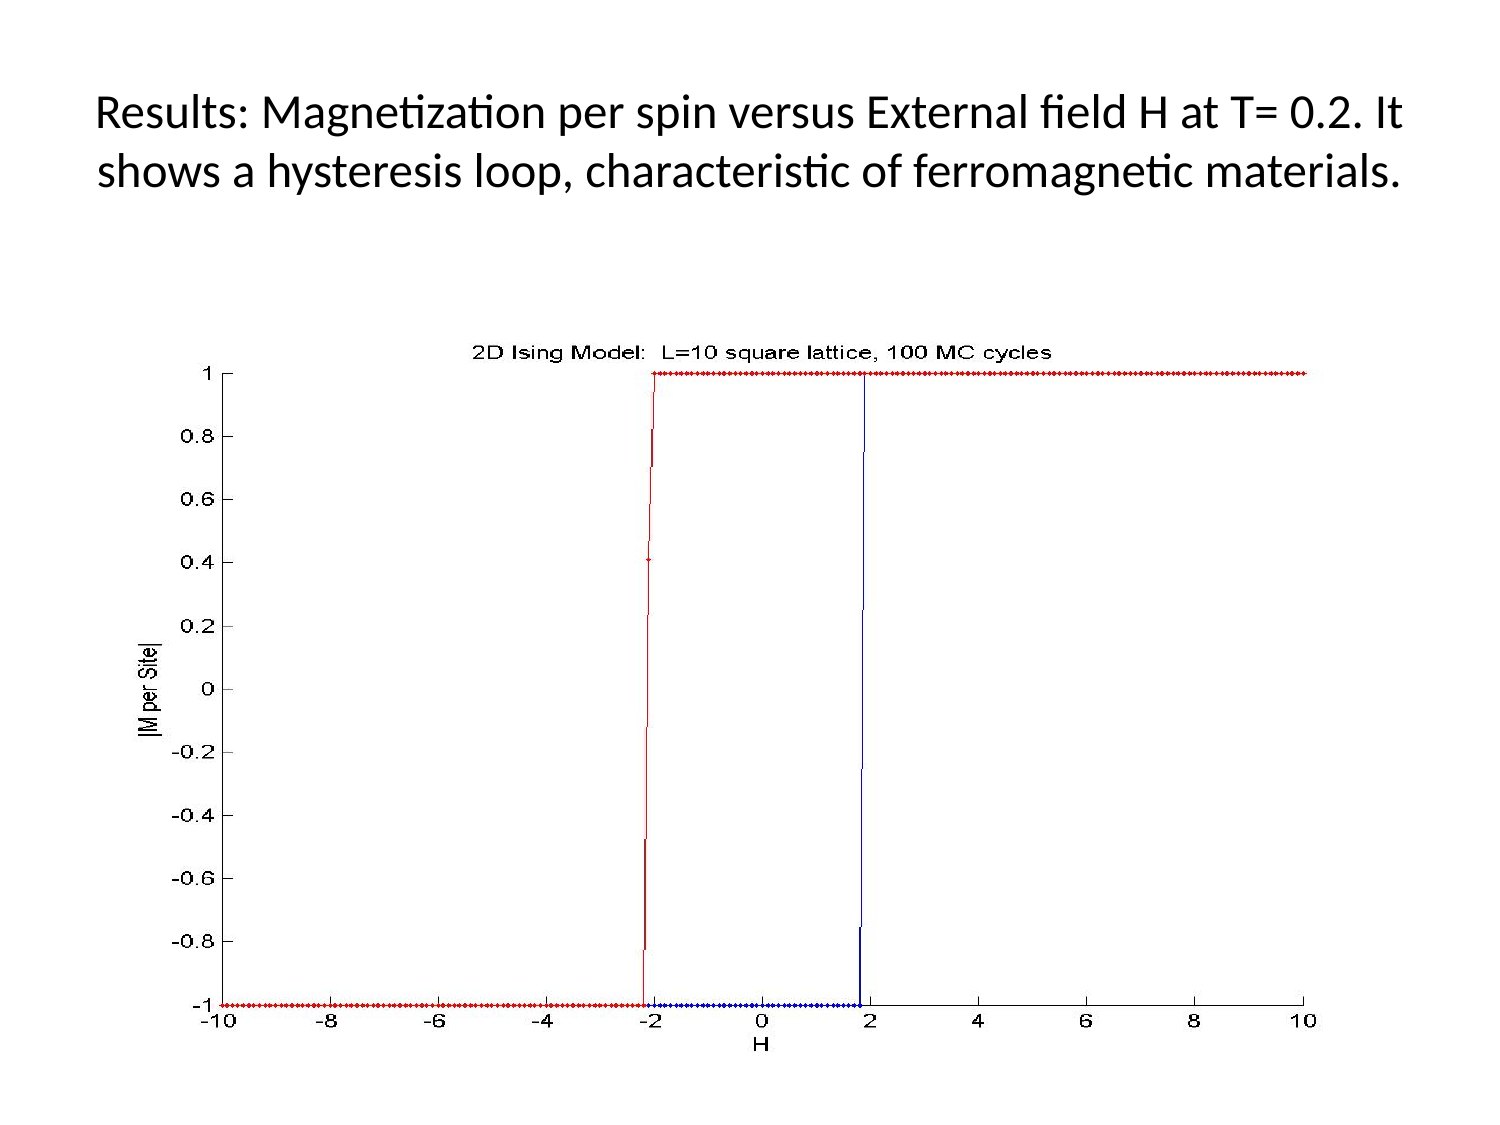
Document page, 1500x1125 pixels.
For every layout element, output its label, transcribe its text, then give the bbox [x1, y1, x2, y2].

title Results: Magnetization per spin versus External field H at T= 0.2. It shows a hysteresis loop, characteristic of ferromagnetic materials. [75, 45, 1425, 233]
picture [40, 314, 1436, 1090]
